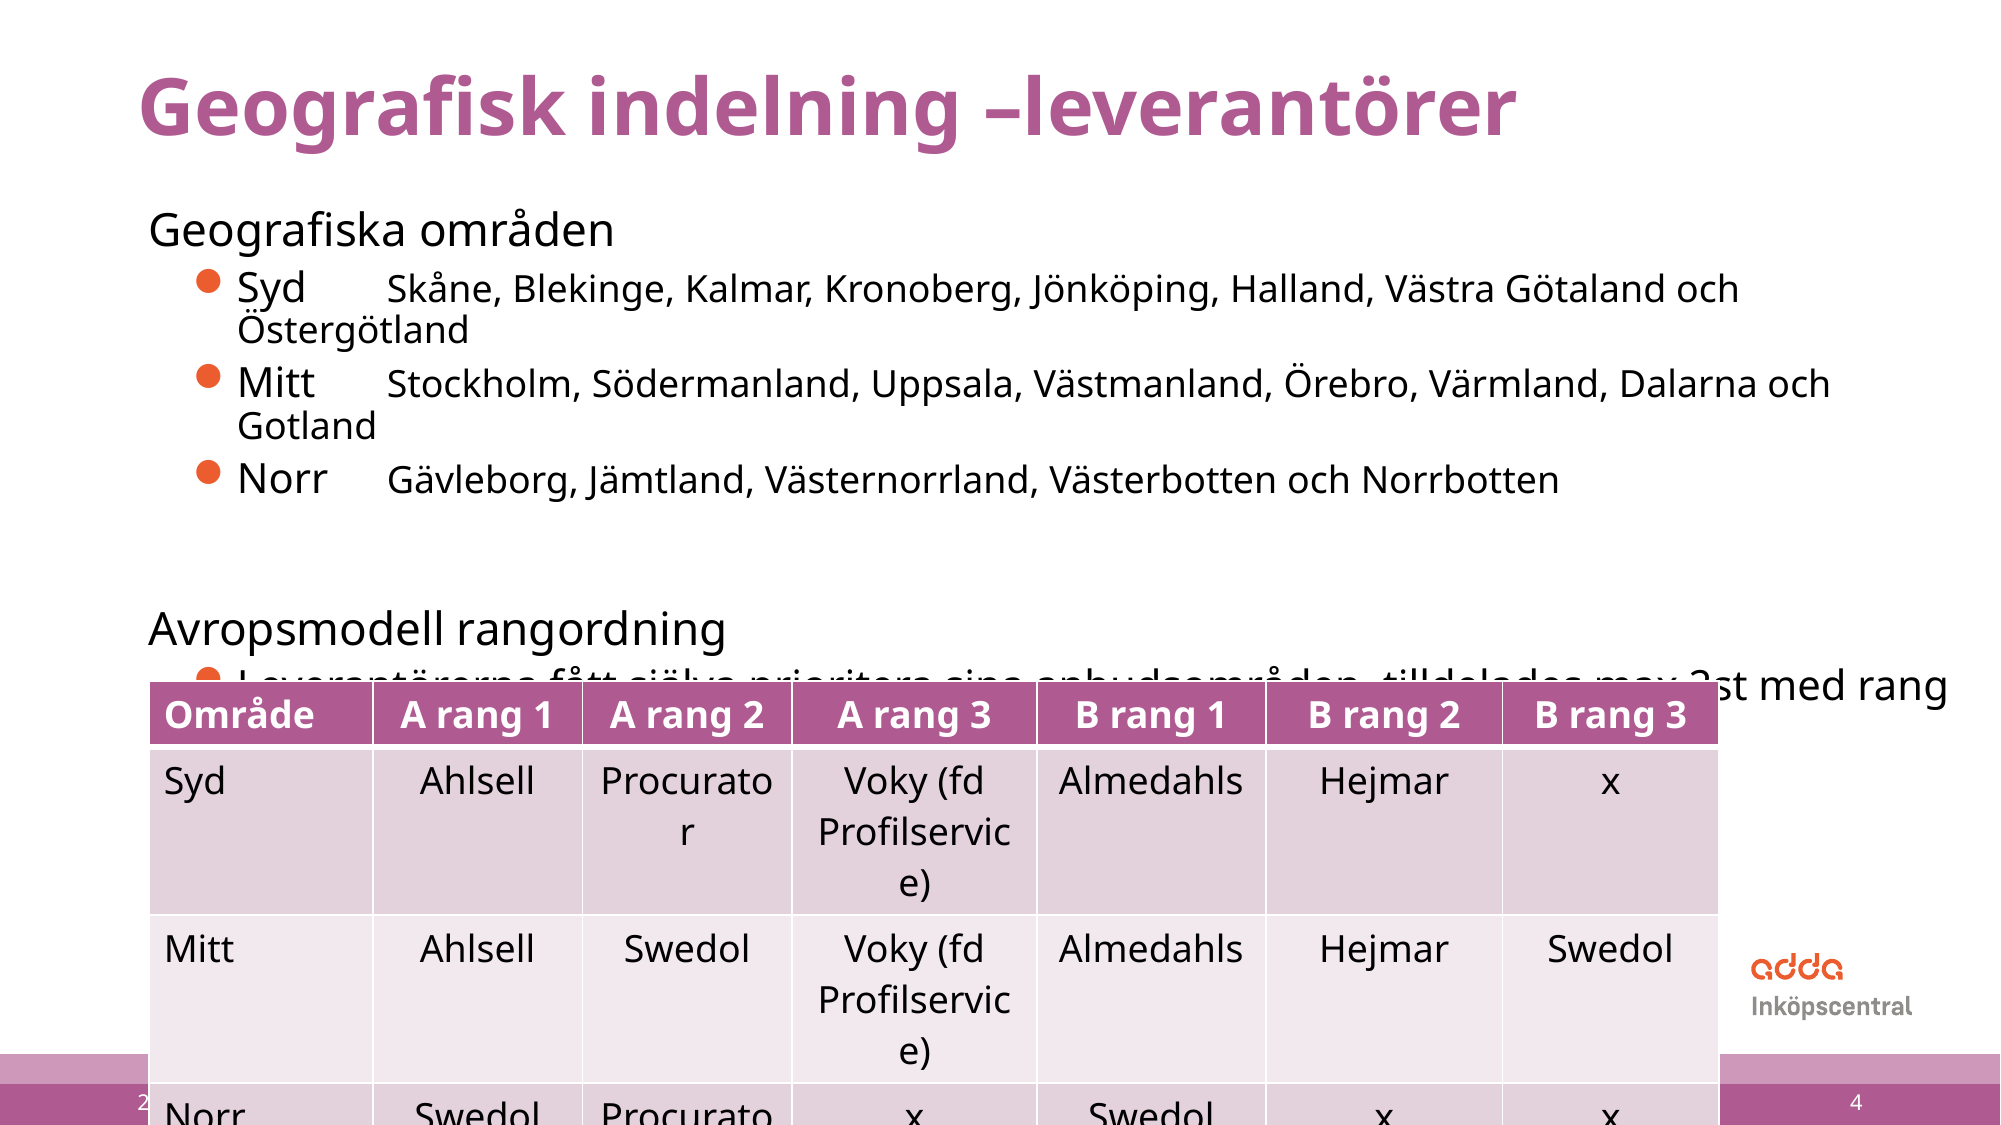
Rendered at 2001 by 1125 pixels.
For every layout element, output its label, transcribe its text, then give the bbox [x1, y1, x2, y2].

table_cell x [1503, 750, 1718, 914]
table_cell Norr [150, 1084, 372, 1125]
table_cell Almedahls [1038, 916, 1265, 1082]
table_cell Hejmar [1267, 750, 1502, 914]
table_cell Swedol [1038, 1084, 1265, 1125]
table_cell Voky (fd Profilservice) [793, 916, 1036, 1082]
table_cell Voky (fd Profilservice) [793, 750, 1036, 914]
table_cell Ahlsell [374, 916, 582, 1082]
table_cell Procurator [583, 1084, 791, 1125]
list Geografiska områden Syd Skåne, Blekinge, Kalmar, Kronoberg, Jönköping, Halland, Västra Götaland och Östergötland Mitt Stockholm, Södermanland, Uppsala, Västmanland, Örebro, Värmland, Dalarna och Gotland Norr Gävleborg, Jämtland, Västernorrland, Västerbotten och Norrbotten Avropsmodell rangordning Leverantörerna fått själva prioritera sina anbudsområden, tilldelades max 2st med rang 1 [148, 200, 1972, 925]
table_cell x [1503, 1084, 1718, 1125]
table_header B rang 2 [1267, 682, 1502, 744]
table_header A rang 1 [374, 682, 582, 744]
table_header A rang 2 [583, 682, 791, 744]
table_cell Swedol [374, 1084, 582, 1125]
table_header A rang 3 [793, 682, 1036, 744]
table_header Område [150, 682, 372, 744]
table_cell Syd [150, 750, 372, 914]
table_header B rang 3 [1503, 682, 1718, 744]
table_header B rang 1 [1038, 682, 1265, 744]
table_cell x [793, 1084, 1036, 1125]
table_cell x [1267, 1084, 1502, 1125]
table_cell Almedahls [1038, 750, 1265, 914]
table_cell Ahlsell [374, 750, 582, 914]
table_cell Swedol [1503, 916, 1718, 1082]
table_cell Mitt [150, 916, 372, 1082]
slide_number 4 [1720, 1082, 1863, 1125]
table_cell Hejmar [1267, 916, 1502, 1082]
table_cell Procurator [583, 750, 791, 914]
table_cell Swedol [583, 916, 791, 1082]
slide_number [137, 1082, 148, 1125]
title Geografisk indelning –leverantörer [137, 67, 1832, 153]
